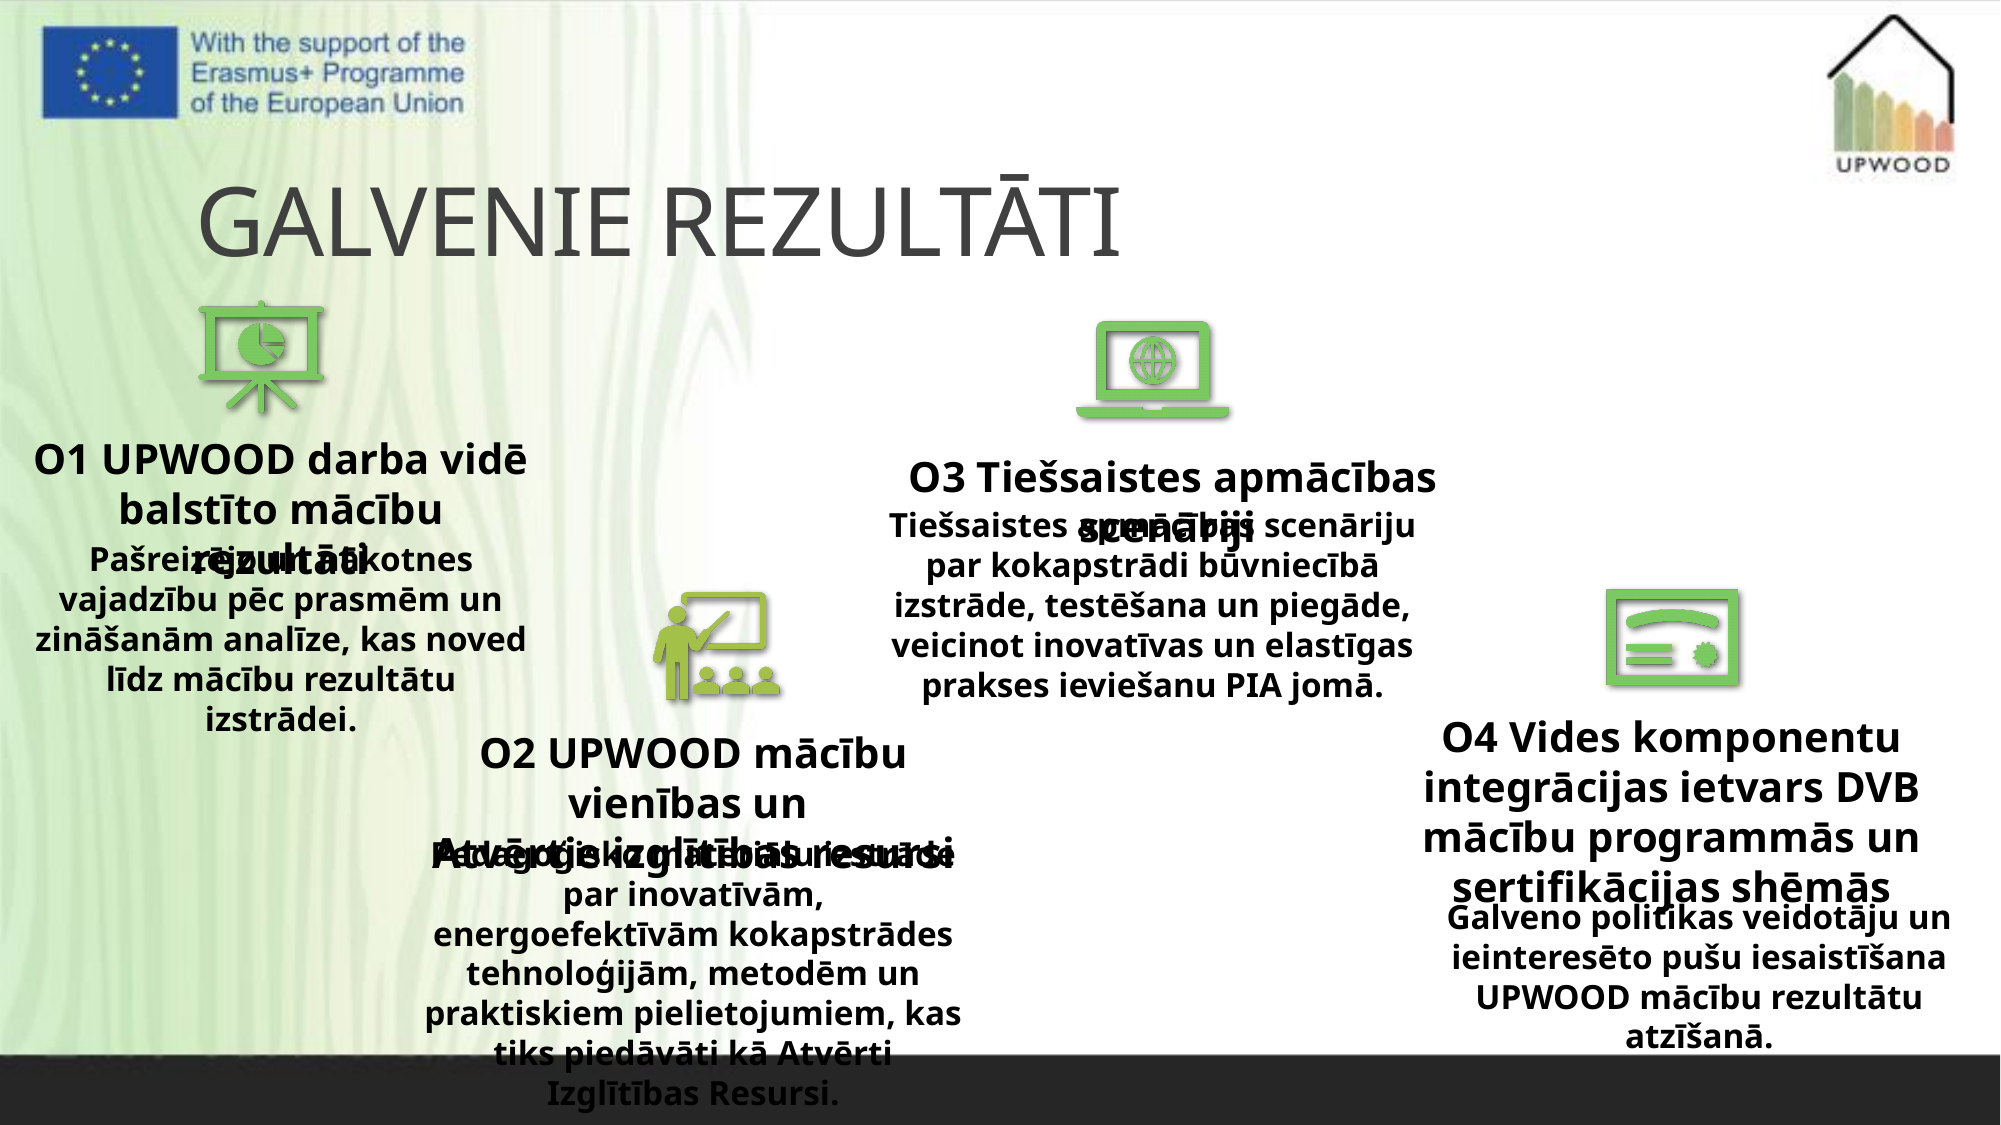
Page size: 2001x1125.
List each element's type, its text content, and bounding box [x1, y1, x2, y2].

text_box [1593, 555, 1751, 711]
title GALVENIE REZULTĀTI [180, 47, 1830, 285]
text_box [1073, 287, 1232, 450]
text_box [30, 284, 966, 1082]
text_box O4 Vides komponentu integrācijas ietvars DVB mācību programmās un sertifikācijas shēmās [1370, 711, 1974, 937]
picture [0, 0, 2001, 1125]
text_box O3 Tiešsaistes apmācības scenāriji [973, 450, 1456, 534]
text_box Galveno politikas veidotāju un ieinteresēto pušu iesaistīšana UPWOOD mācību rezultātu atzīšanā. [1425, 895, 1974, 1025]
text_box Tiešsaistes apmācības scenāriju par kokapstrādi būvniecībā izstrāde, testēšana un piegāde, veicinot inovatīvas un elastīgas prakses ieviešanu PIA jomā. [973, 504, 1426, 718]
